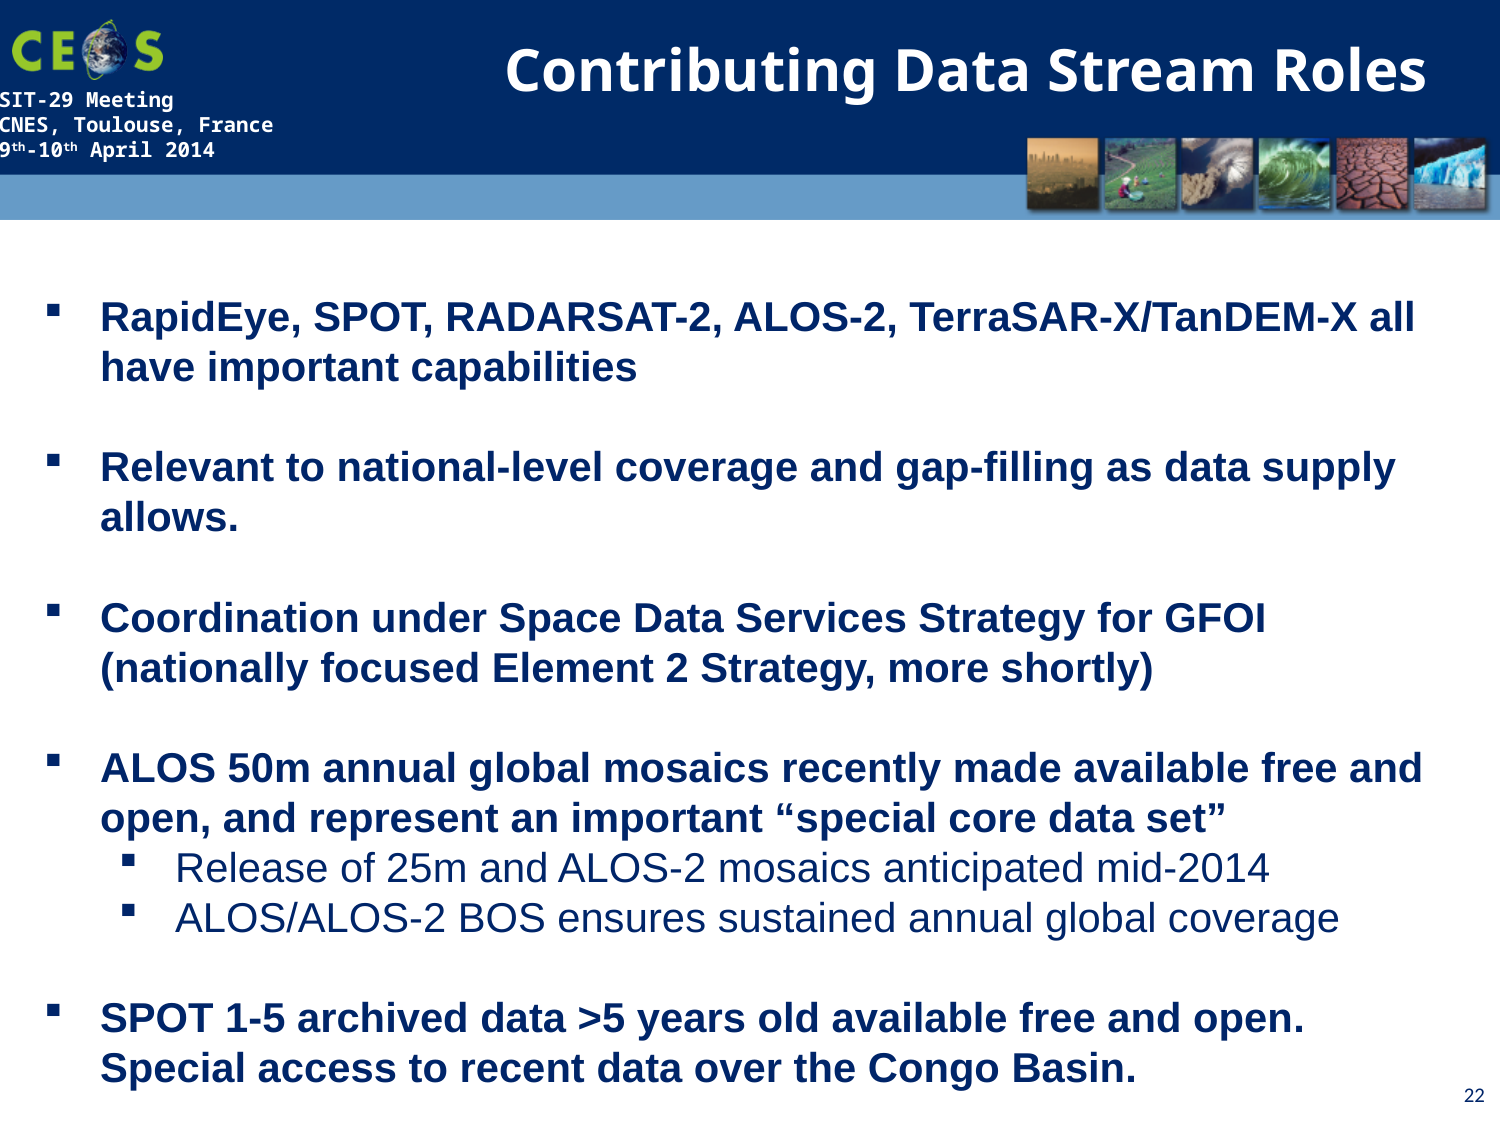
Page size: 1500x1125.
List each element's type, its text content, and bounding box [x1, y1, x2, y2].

text_box Contributing Data Stream Roles [254, 17, 1443, 118]
picture [0, 98, 6, 105]
text_box RapidEye, SPOT, RADARSAT-2, ALOS-2, TerraSAR-X/TanDEM-X all have important capabilities Relevant to national-level coverage and gap-filling as data supply allows. Coordination under Space Data Services Strategy for GFOI (nationally focused Element 2 Strategy, more shortly) ALOS 50m annual global mosaics recently made available free and open, and represent an important “special core data set” Release of 25m and ALOS-2 mosaics anticipated mid-2014 ALOS/ALOS-2 BOS ensures sustained annual global coverage SPOT 1-5 archived data >5 years old available free and open. Special access to recent data over the Congo Basin. [29, 232, 1458, 1098]
slide_number 22 [1187, 1073, 1500, 1125]
picture [0, 0, 1500, 220]
